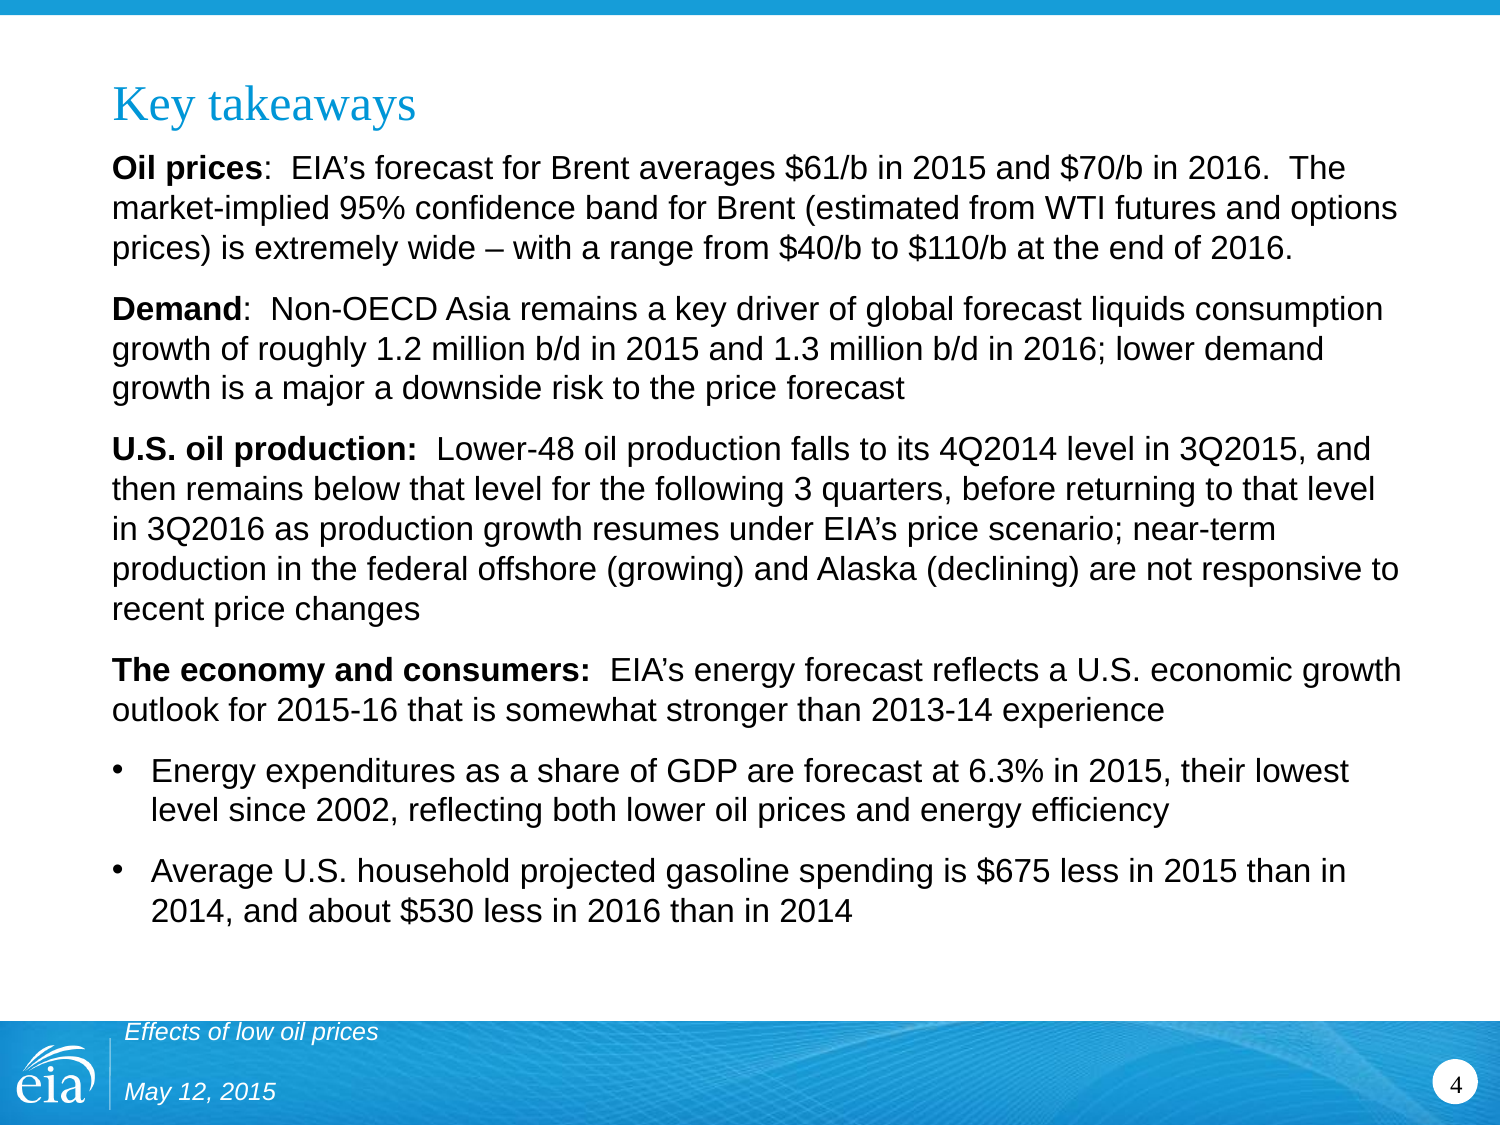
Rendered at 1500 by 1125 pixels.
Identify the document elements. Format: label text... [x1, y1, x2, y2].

title Key takeaways [112, 0, 1425, 131]
picture [0, 1021, 1500, 1125]
list Oil prices: EIA’s forecast for Brent averages $61/b in 2015 and $70/b in 2016. The market-implied 95% confidence band for Brent (estimated from WTI futures and options prices) is extremely wide – with a range from $40/b to $110/b at the end of 2016. Demand: Non-OECD Asia remains a key driver of global forecast liquids consumption growth of roughly 1.2 million b/d in 2015 and 1.3 million b/d in 2016; lower demand growth is a major a downside risk to the price forecast U.S. oil production: Lower-48 oil production falls to its 4Q2014 level in 3Q2015, and then remains below that level for the following 3 quarters, before returning to that level in 3Q2016 as production growth resumes under EIA’s price scenario; near-term production in the federal offshore (growing) and Alaska (declining) are not responsive to recent price changes The economy and consumers: EIA’s energy forecast reflects a U.S. economic growth outlook for 2015-16 that is somewhat stronger than 2013-14 experience Energy expenditures as a share of GDP are forecast at 6.3% in 2015, their lowest level since 2002, reflecting both lower oil prices and energy efficiency Average U.S. household projected gasoline spending is $675 less in 2015 than in 2014, and about $530 less in 2016 than in 2014 [111, 146, 1407, 963]
footer Effects of low oil prices May 12, 2015 [109, 1048, 663, 1114]
slide_number 4 [1425, 1053, 1488, 1113]
